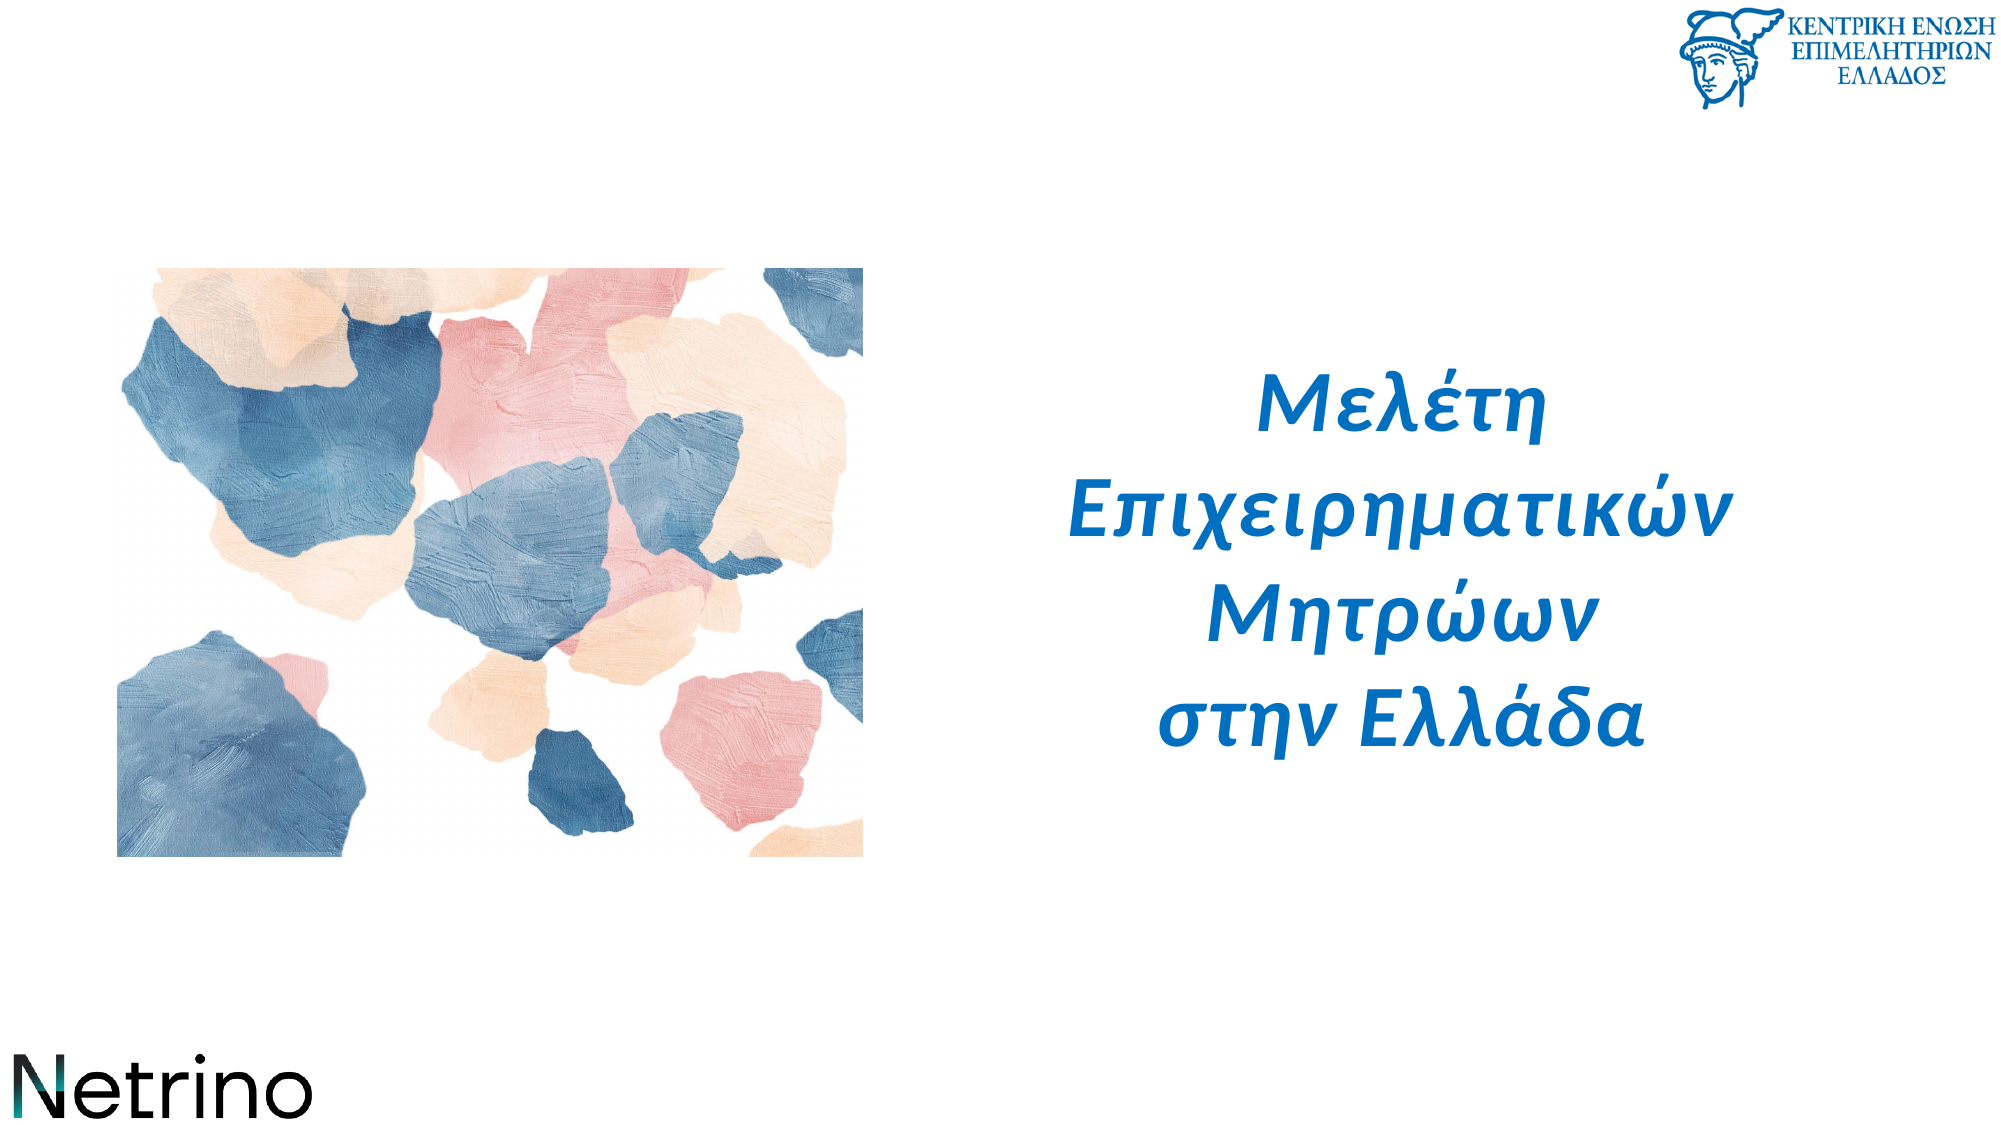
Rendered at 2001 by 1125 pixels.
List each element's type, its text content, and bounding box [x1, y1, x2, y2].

picture [1679, 7, 2000, 110]
text_box Μελέτη Επιχειρηματικών Μητρώων στην Ελλάδα [1059, 341, 1743, 764]
picture [13, 1053, 312, 1119]
picture [117, 267, 863, 857]
